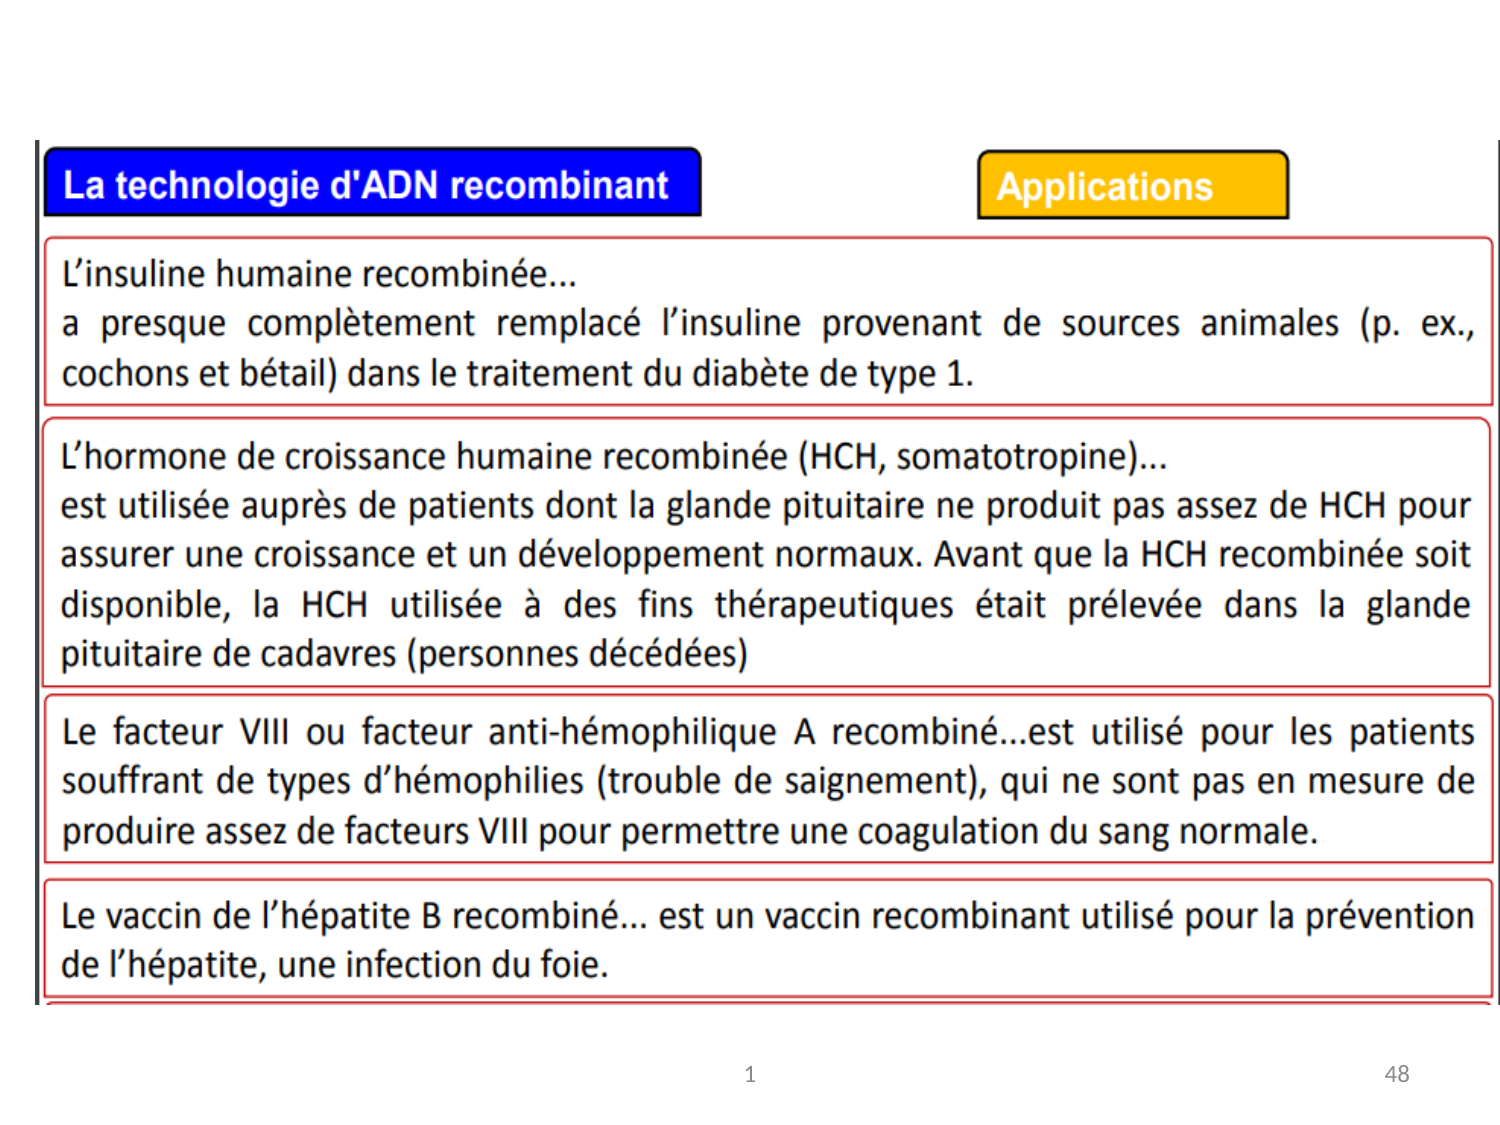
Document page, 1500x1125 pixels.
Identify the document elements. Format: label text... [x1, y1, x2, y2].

slide_number 48 [1074, 1042, 1425, 1103]
footer 1 [512, 1042, 988, 1103]
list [34, 140, 1500, 1006]
